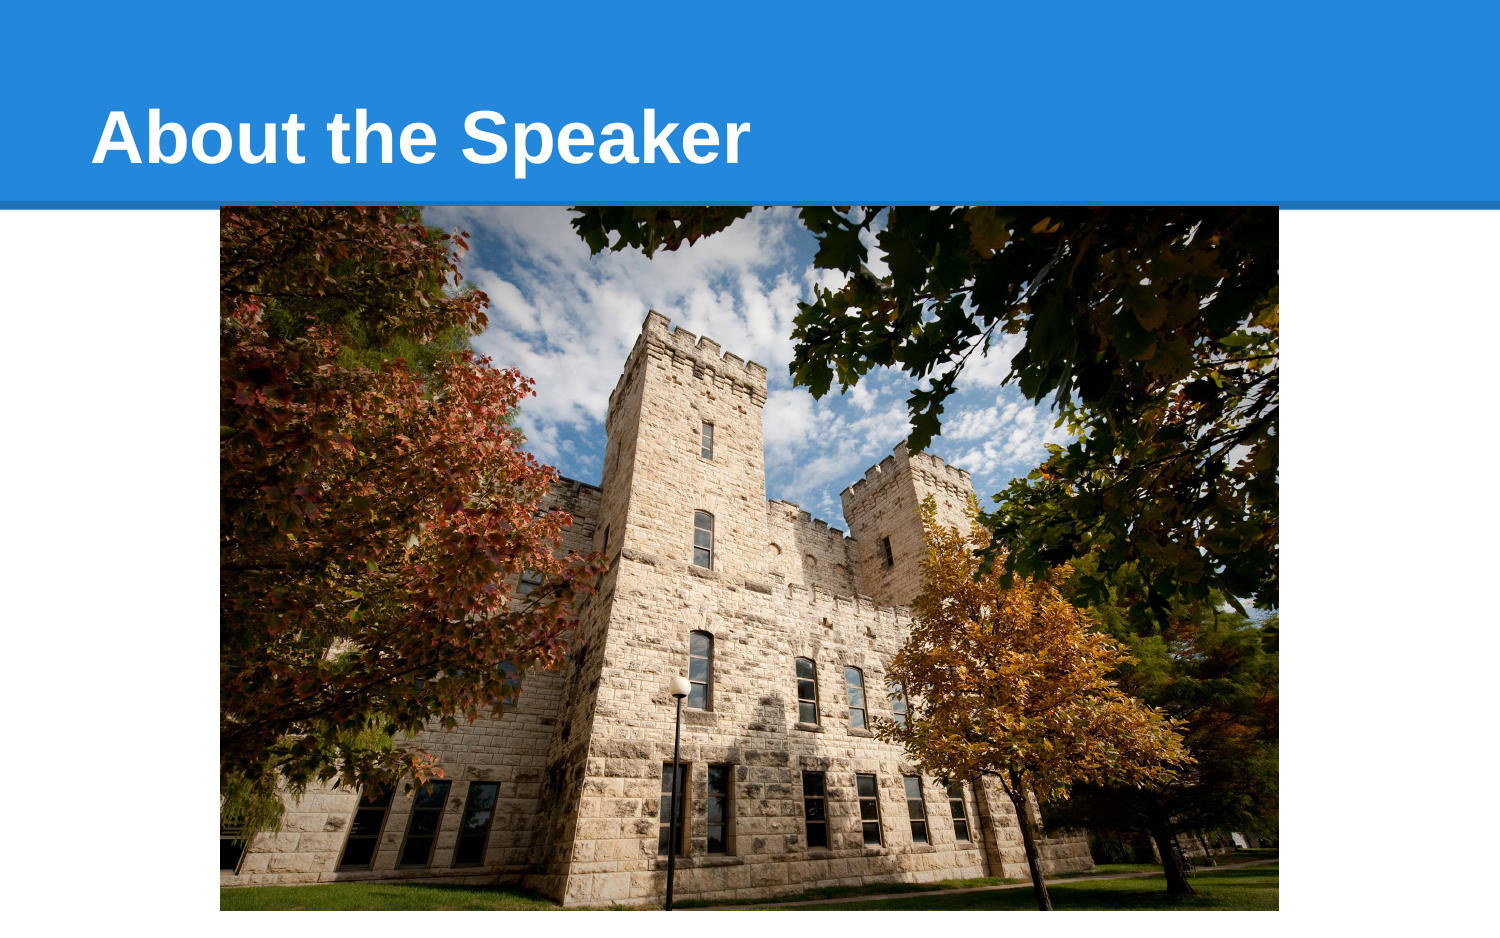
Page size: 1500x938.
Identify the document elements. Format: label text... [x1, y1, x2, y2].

picture [220, 205, 1280, 911]
title About the Speaker [75, 37, 1425, 194]
